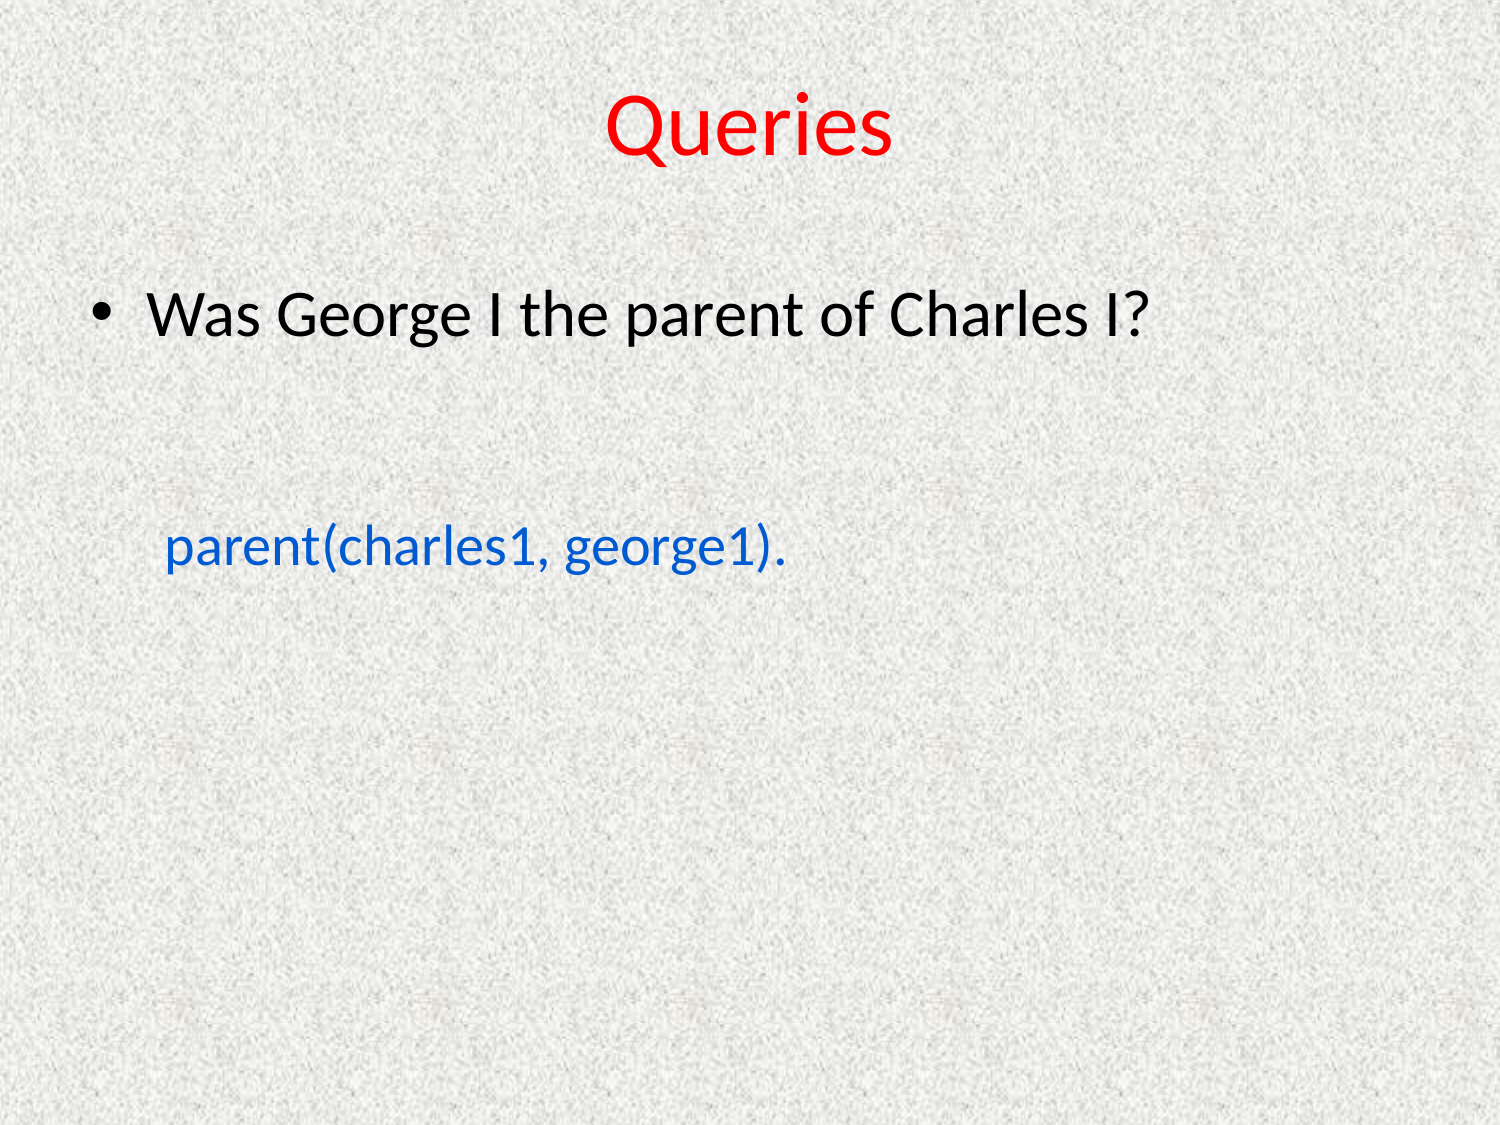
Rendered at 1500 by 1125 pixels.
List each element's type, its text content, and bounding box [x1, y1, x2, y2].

title Queries [75, 24, 1425, 213]
list Was George I the parent of Charles I? [75, 262, 1425, 400]
text_box parent(charles1, george1). [149, 500, 1188, 630]
picture [0, 0, 1500, 1125]
